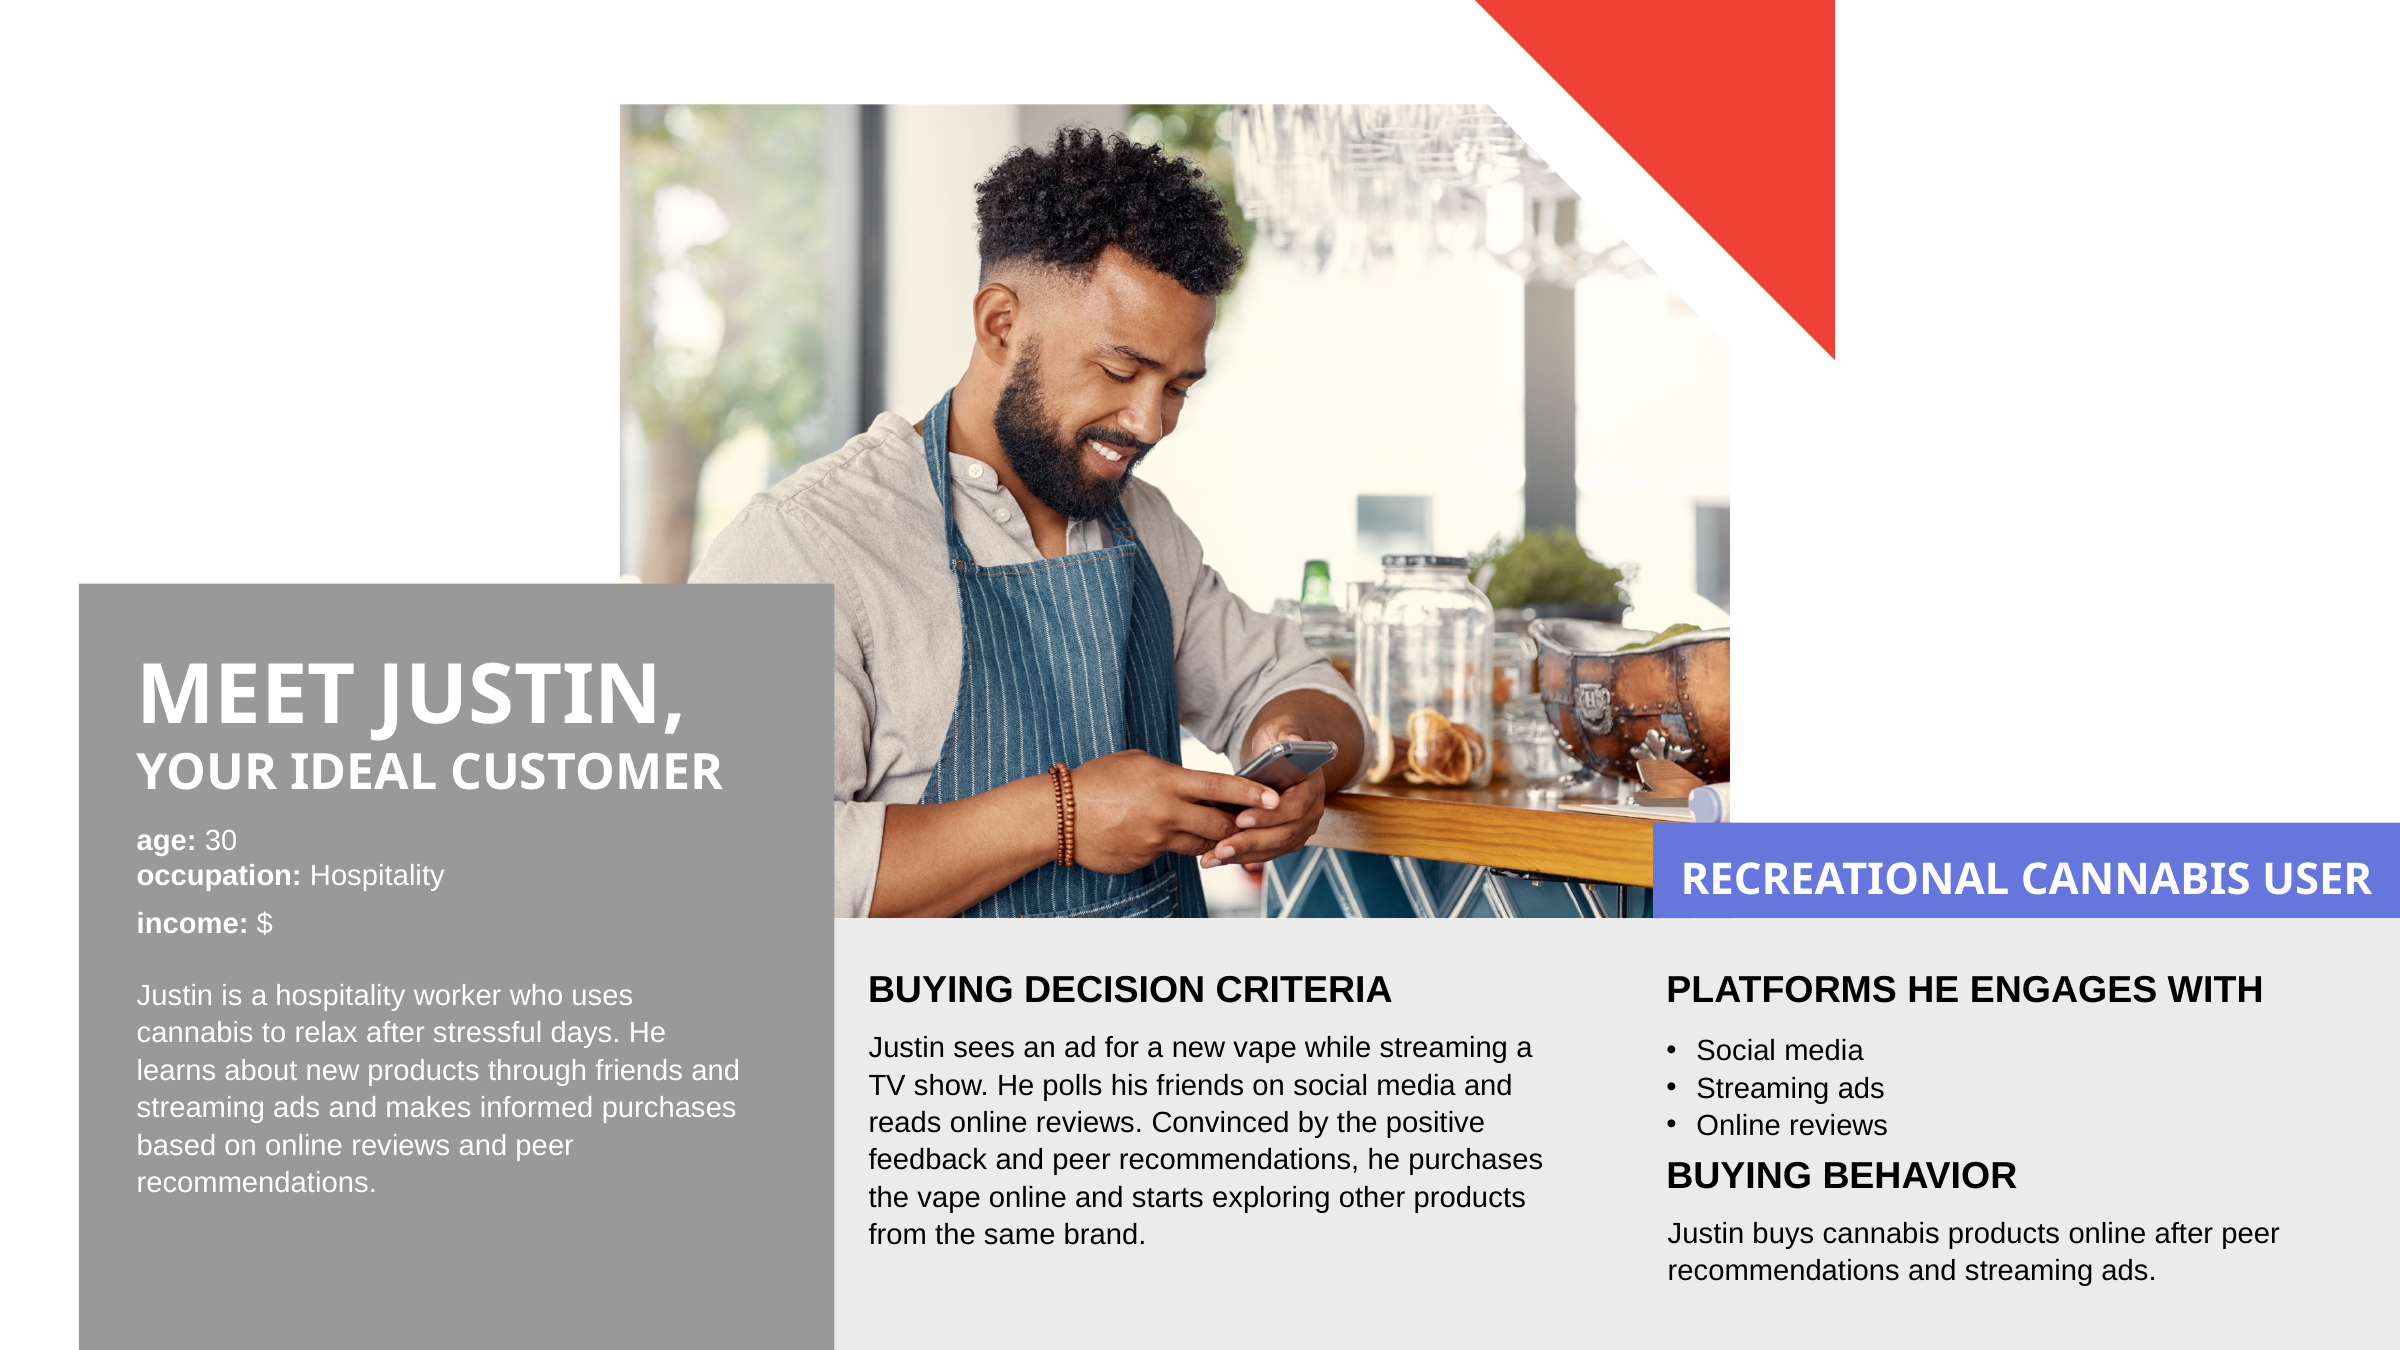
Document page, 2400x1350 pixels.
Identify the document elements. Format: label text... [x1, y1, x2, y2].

text_box age: 30 occupation: Hospitality income: $ [121, 814, 910, 947]
text_box [1730, 911, 2400, 919]
text_box [1473, 0, 1836, 363]
text_box [78, 582, 835, 1350]
text_box MEET JUSTIN, YOUR IDEAL CUSTOMER [121, 632, 619, 808]
text_box [1730, 821, 2400, 843]
text_box [835, 919, 2400, 1350]
text_box Justin buys cannabis products online after peer recommendations and streaming ads. [1653, 1204, 2358, 1294]
text_box Social media Streaming ads Online reviews [1651, 1021, 2358, 1156]
picture [619, 104, 1730, 919]
text_box PLATFORMS HE ENGAGES WITH [1651, 957, 2358, 1018]
text_box Justin sees an ad for a new vape while streaming a TV show. He polls his friends on social media and reads online reviews. Convinced by the positive feedback and peer recommendations, he purchases the vape online and starts exploring other products from the same brand. [853, 1018, 1577, 1258]
text_box RECREATIONAL CANNABIS USER [1730, 843, 2400, 911]
text_box BUYING BEHAVIOR [1651, 1143, 2374, 1204]
text_box BUYING DECISION CRITERIA [853, 957, 1597, 1018]
text_box Justin is a hospitality worker who uses cannabis to relax after stressful days. He learns about new products through friends and streaming ads and makes informed purchases based on online reviews and peer recommendations. [121, 966, 770, 1206]
